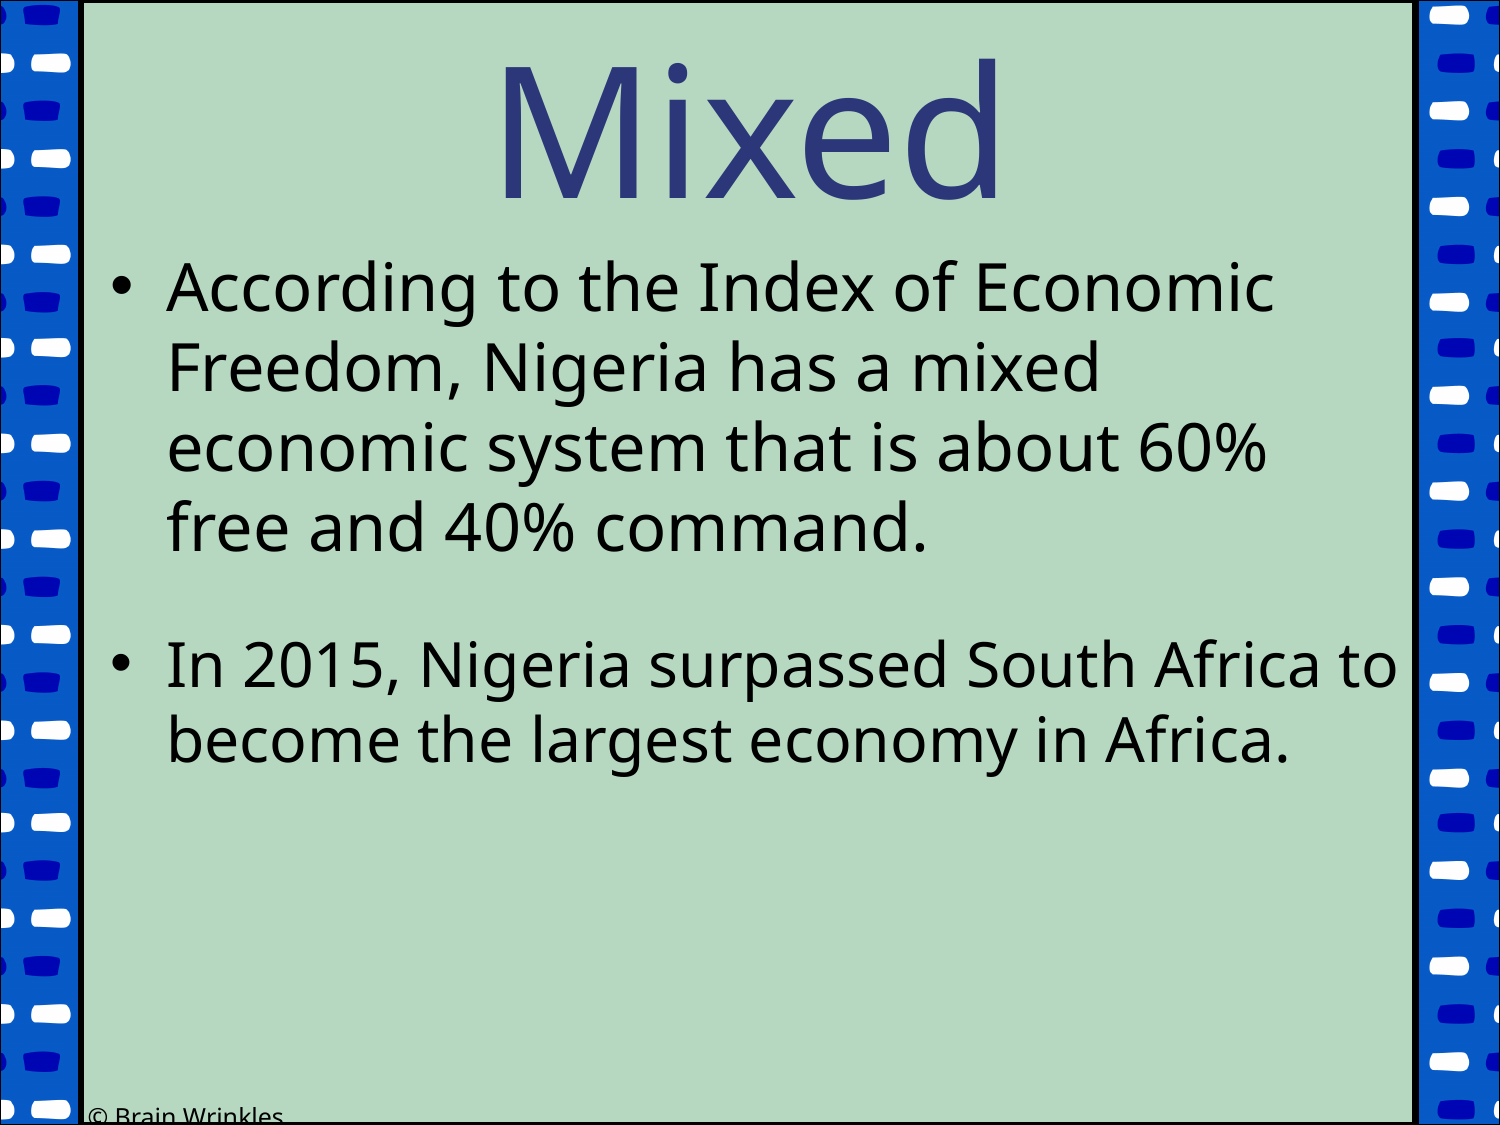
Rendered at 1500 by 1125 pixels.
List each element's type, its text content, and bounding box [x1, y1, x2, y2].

text_box [1417, 0, 1500, 1125]
text_box © Brain Wrinkles [72, 1093, 508, 1125]
text_box According to the Index of Economic Freedom, Nigeria has a mixed economic system that is about 60% free and 40% command. In 2015, Nigeria surpassed South Africa to become the largest economy in Africa. [95, 237, 1416, 1125]
text_box [0, 0, 80, 1125]
text_box Mixed [477, 9, 1023, 242]
text_box [80, 0, 1417, 1125]
